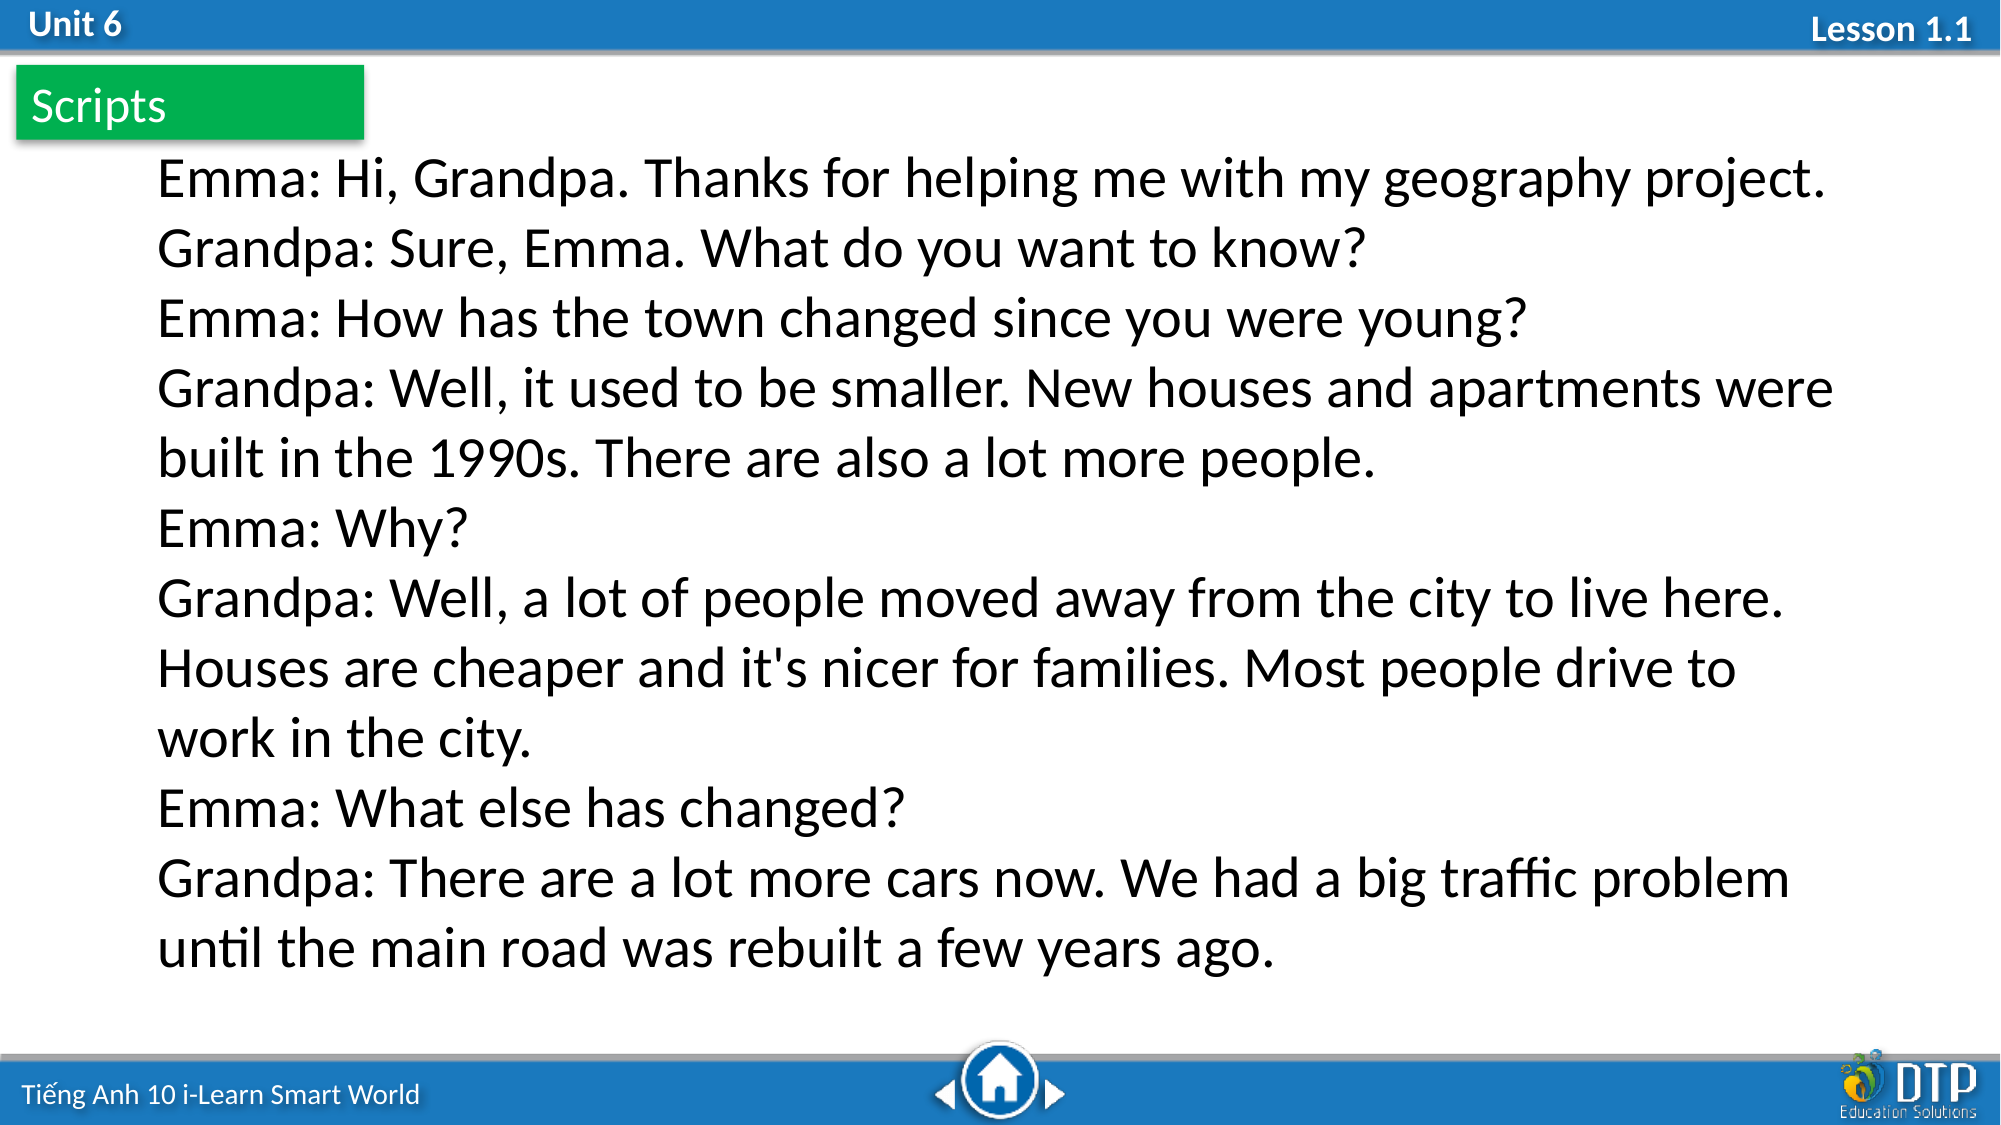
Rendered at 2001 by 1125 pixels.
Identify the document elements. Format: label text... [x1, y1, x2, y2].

text_box Scripts [16, 64, 365, 140]
text_box Emma: Hi, Grandpa. Thanks for helping me with my geography project. Grandpa: Sure, Emma. What do you want to know? Emma: How has the town changed since you were young? Grandpa: Well, it used to be smaller. New houses and apartments were built in the 1990s. There are also a lot more people. Emma: Why? Grandpa: Well, a lot of people moved away from the city to live here. Houses are cheaper and it's nicer for families. Most people drive to work in the city. Emma: What else has changed? Grandpa: There are a lot more cars now. We had a big traffic problem until the main road was rebuilt a few years ago. [143, 131, 1869, 987]
picture [0, 0, 2001, 1125]
